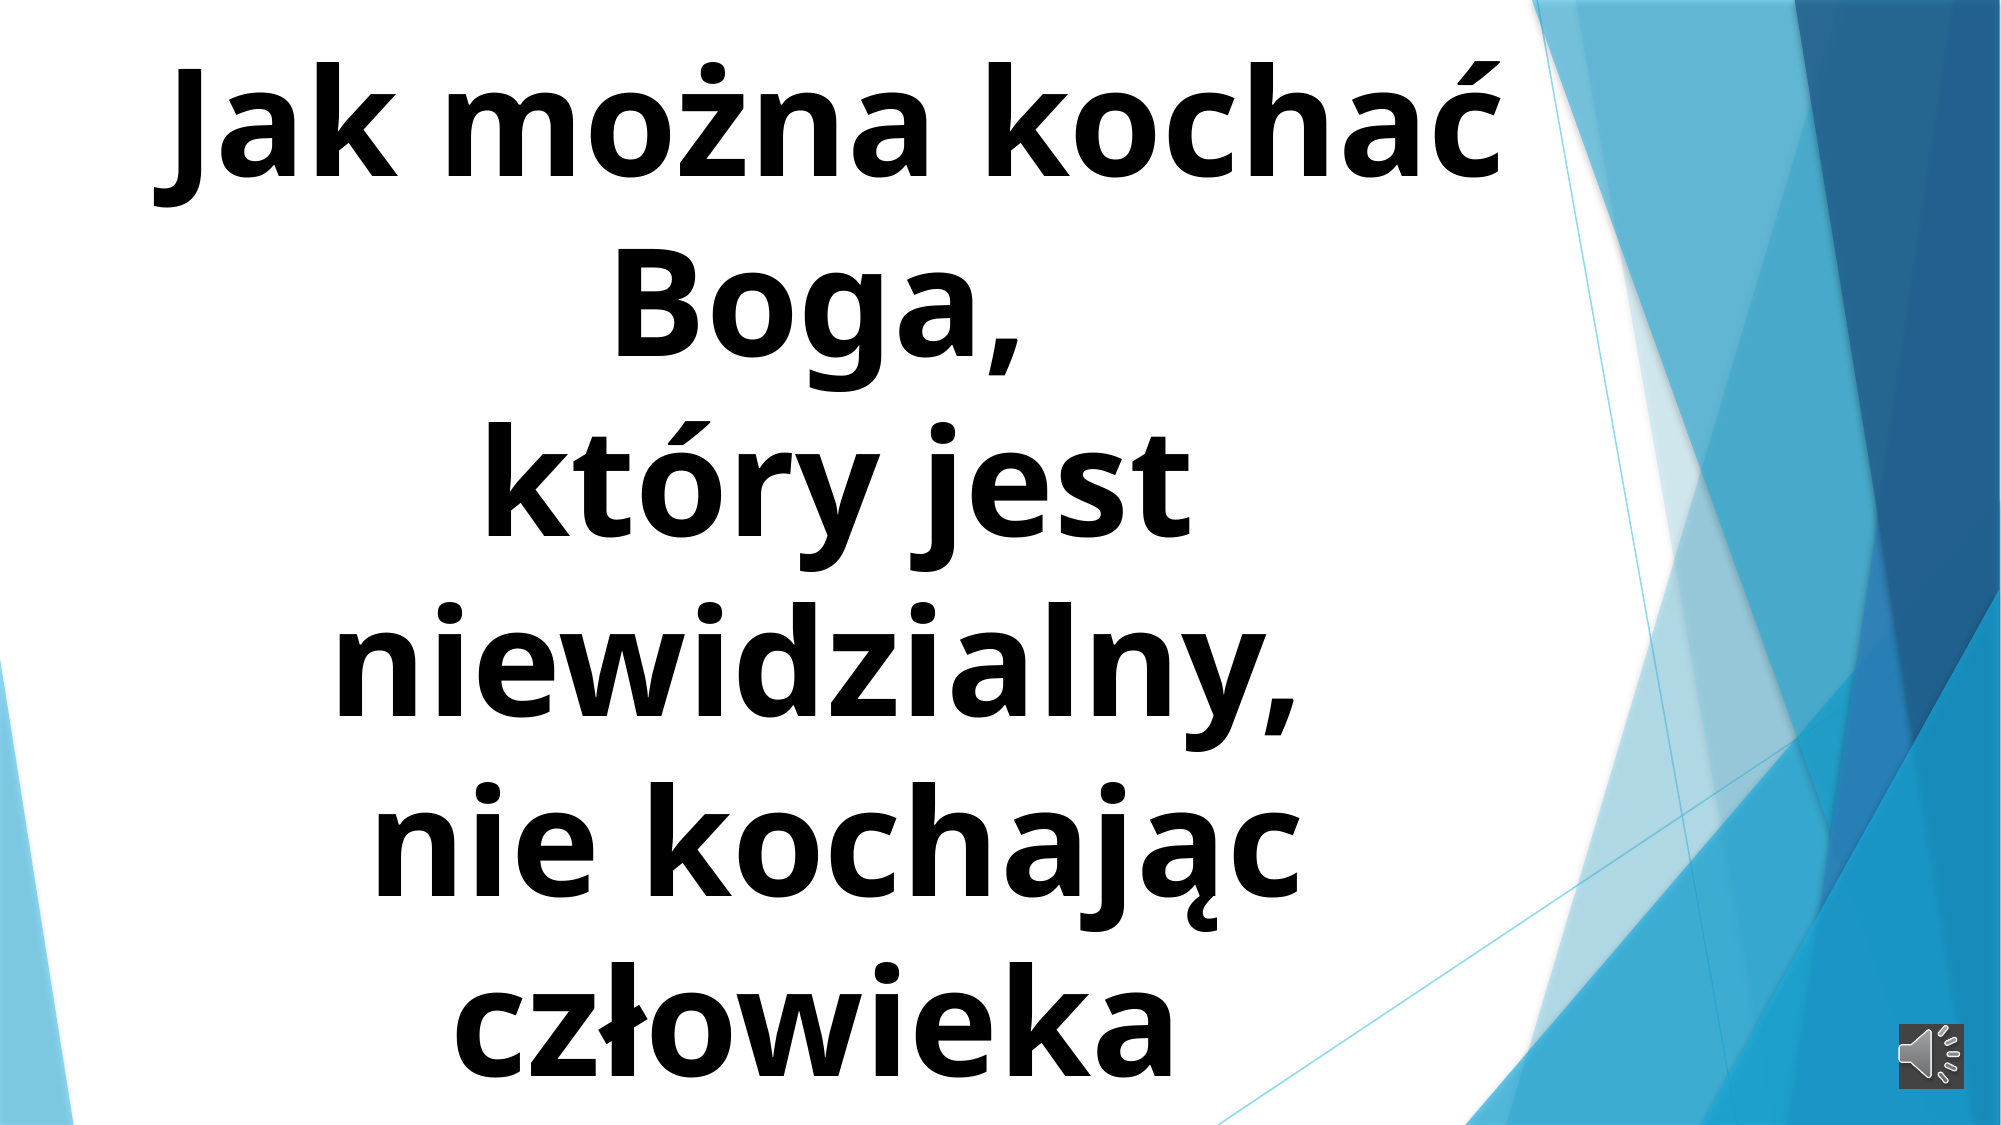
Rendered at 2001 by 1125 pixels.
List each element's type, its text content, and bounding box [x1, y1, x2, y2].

picture [1897, 1022, 1966, 1091]
text_box Jak można kochać Boga, który jest niewidzialny, nie kochając człowieka który jest obok nas. [31, 19, 1641, 1125]
